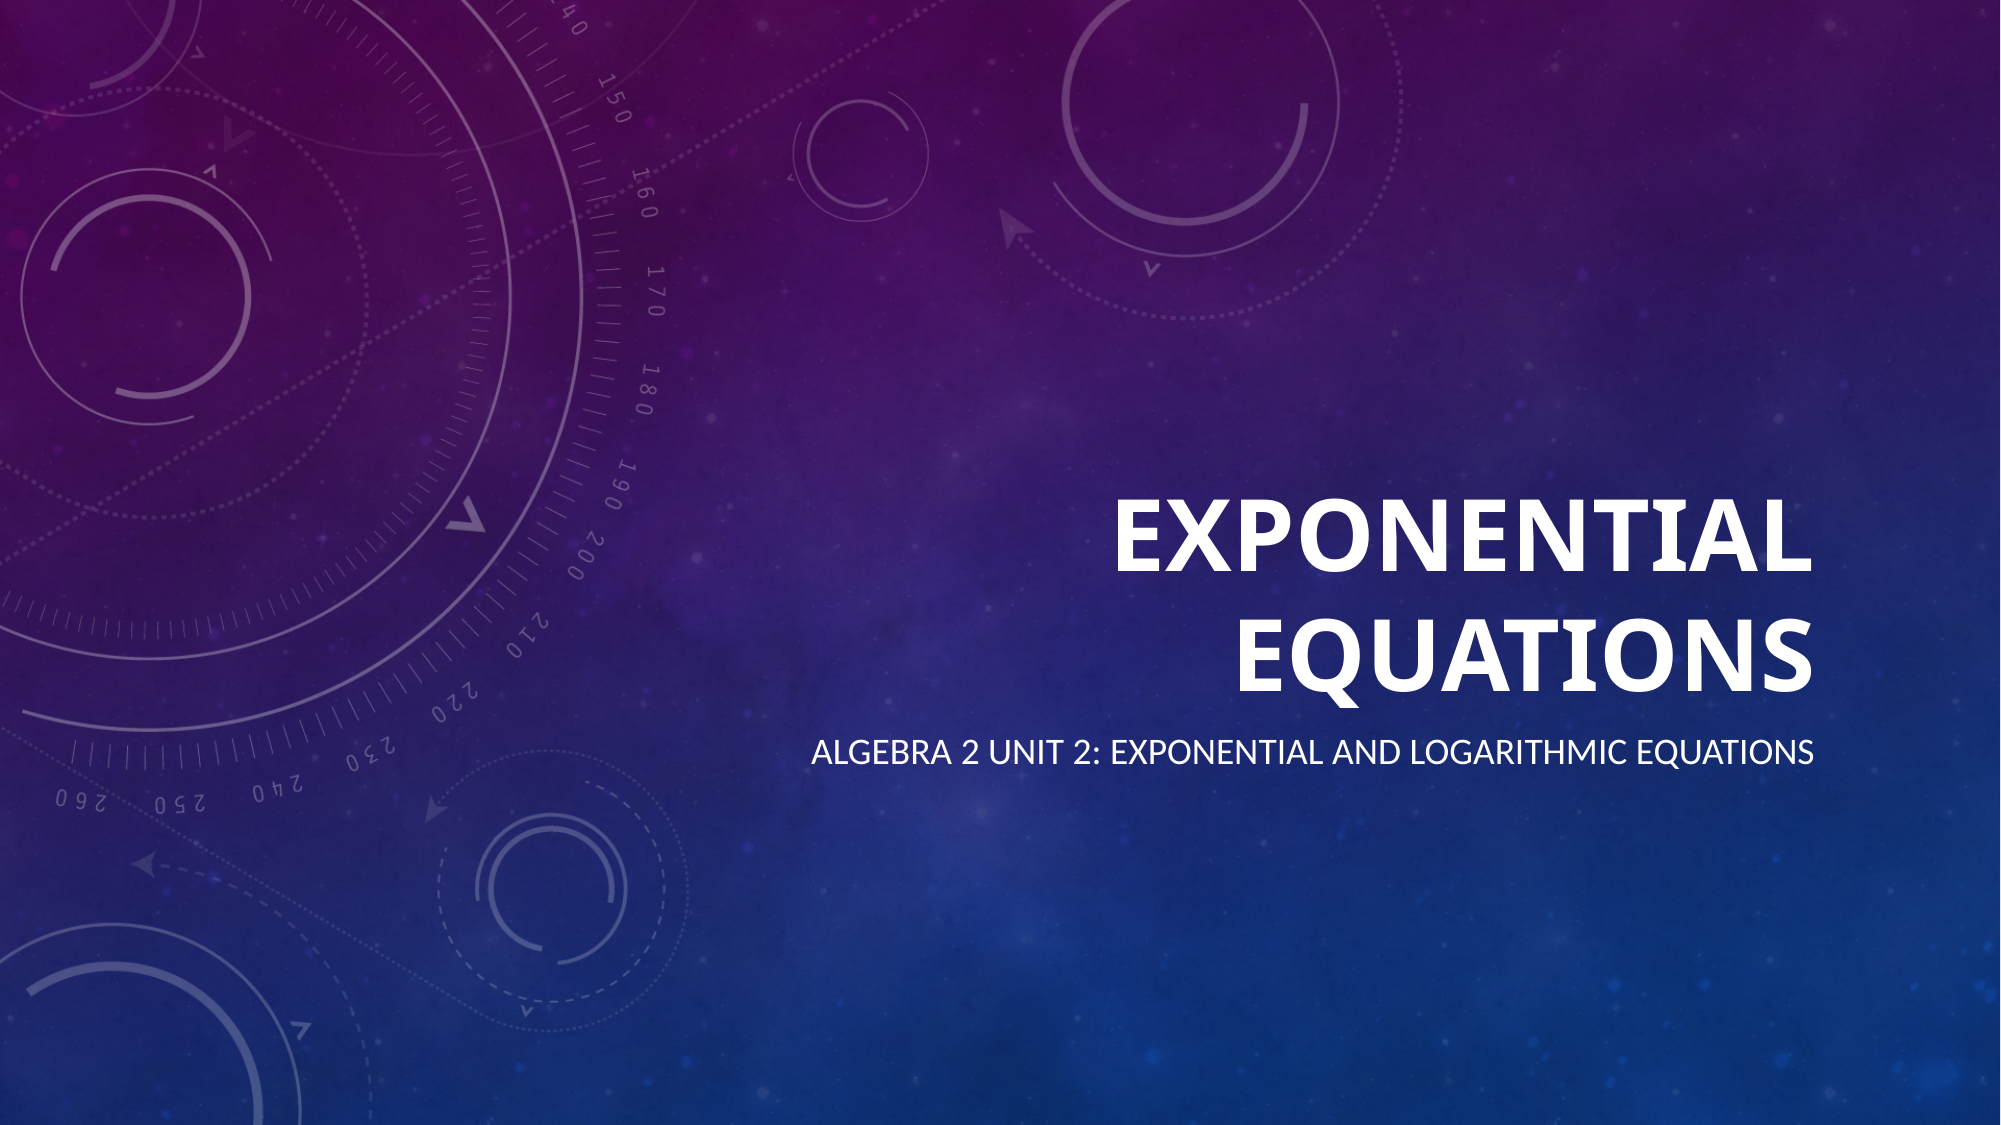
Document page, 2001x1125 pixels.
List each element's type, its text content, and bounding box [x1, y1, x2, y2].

subtitle Algebra 2 Unit 2: Exponential and Logarithmic equations [650, 719, 1831, 950]
title Exponential Equations [650, 322, 1831, 719]
picture [0, 0, 2001, 1125]
